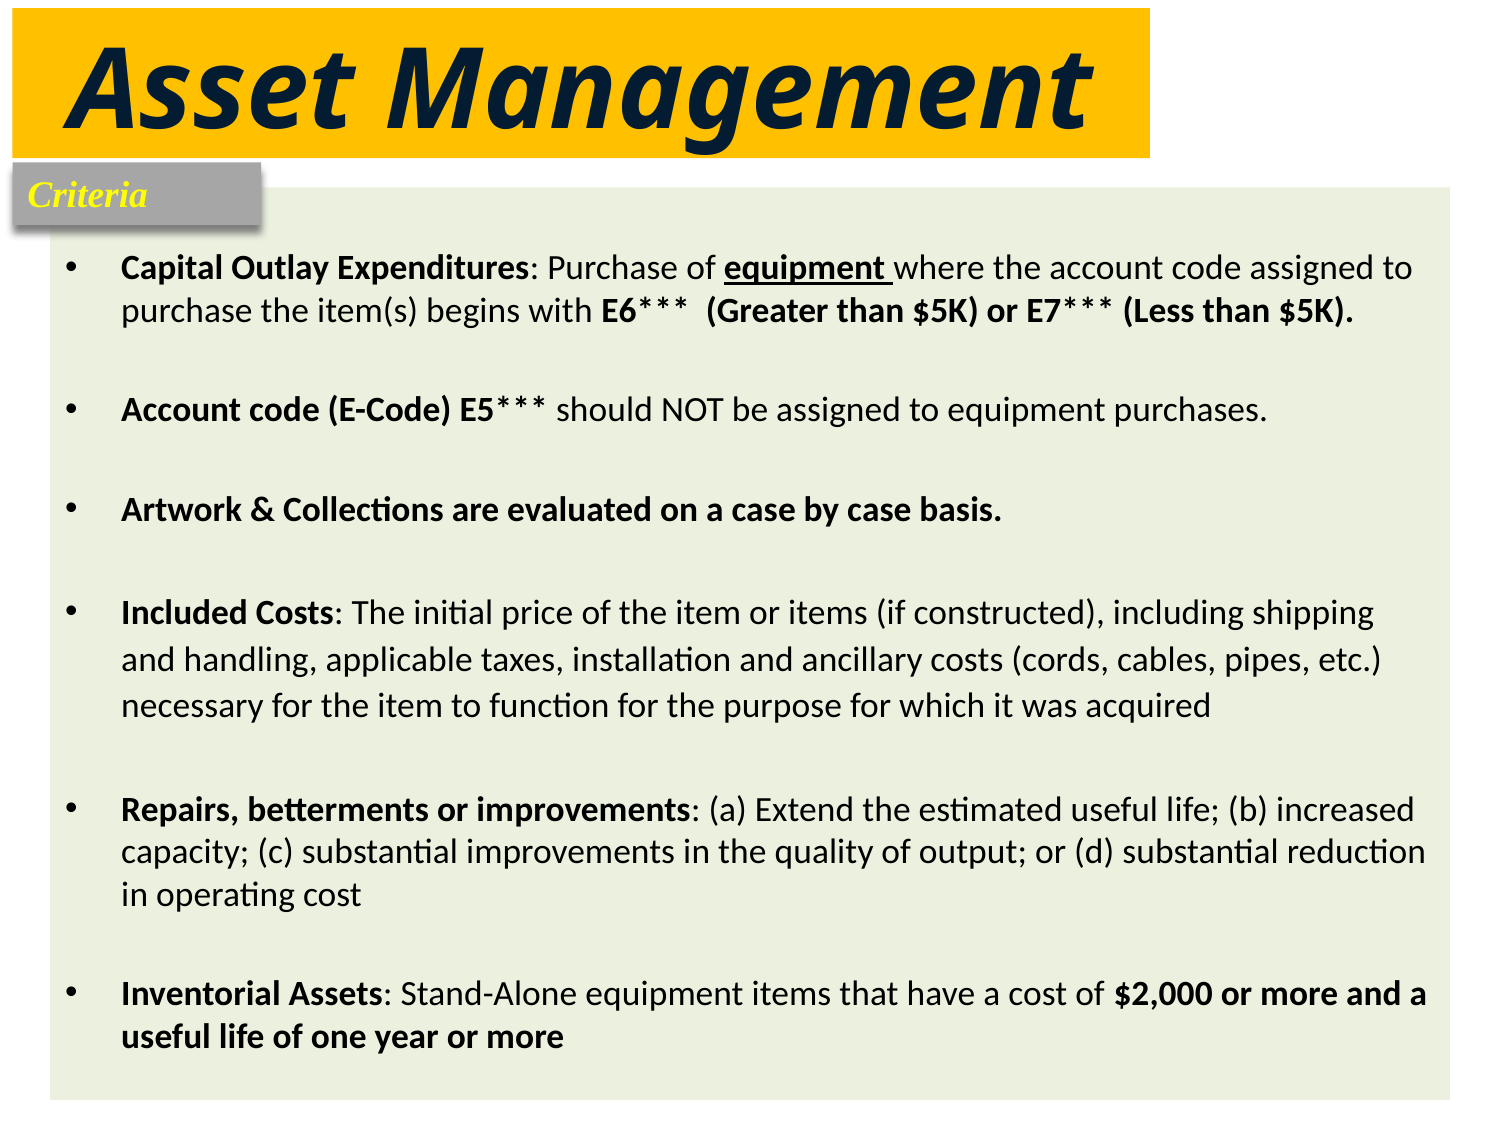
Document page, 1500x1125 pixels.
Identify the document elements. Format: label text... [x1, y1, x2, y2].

text_box Asset Management [12, 8, 1150, 159]
text_box Criteria [12, 162, 262, 225]
list Capital Outlay Expenditures: Purchase of equipment where the account code assigned to purchase the item(s) begins with E6*** (Greater than $5K) or E7*** (Less than $5K). Account code (E-Code) E5*** should NOT be assigned to equipment purchases. Artwork & Collections are evaluated on a case by case basis. Included Costs: The initial price of the item or items (if constructed), including shipping and handling, applicable taxes, installation and ancillary costs (cords, cables, pipes, etc.) necessary for the item to function for the purpose for which it was acquired Repairs, betterments or improvements: (a) Extend the estimated useful life; (b) increased capacity; (c) substantial improvements in the quality of output; or (d) substantial reduction in operating cost Inventorial Assets: Stand-Alone equipment items that have a cost of $2,000 or more and a useful life of one year or more [50, 187, 1450, 1100]
